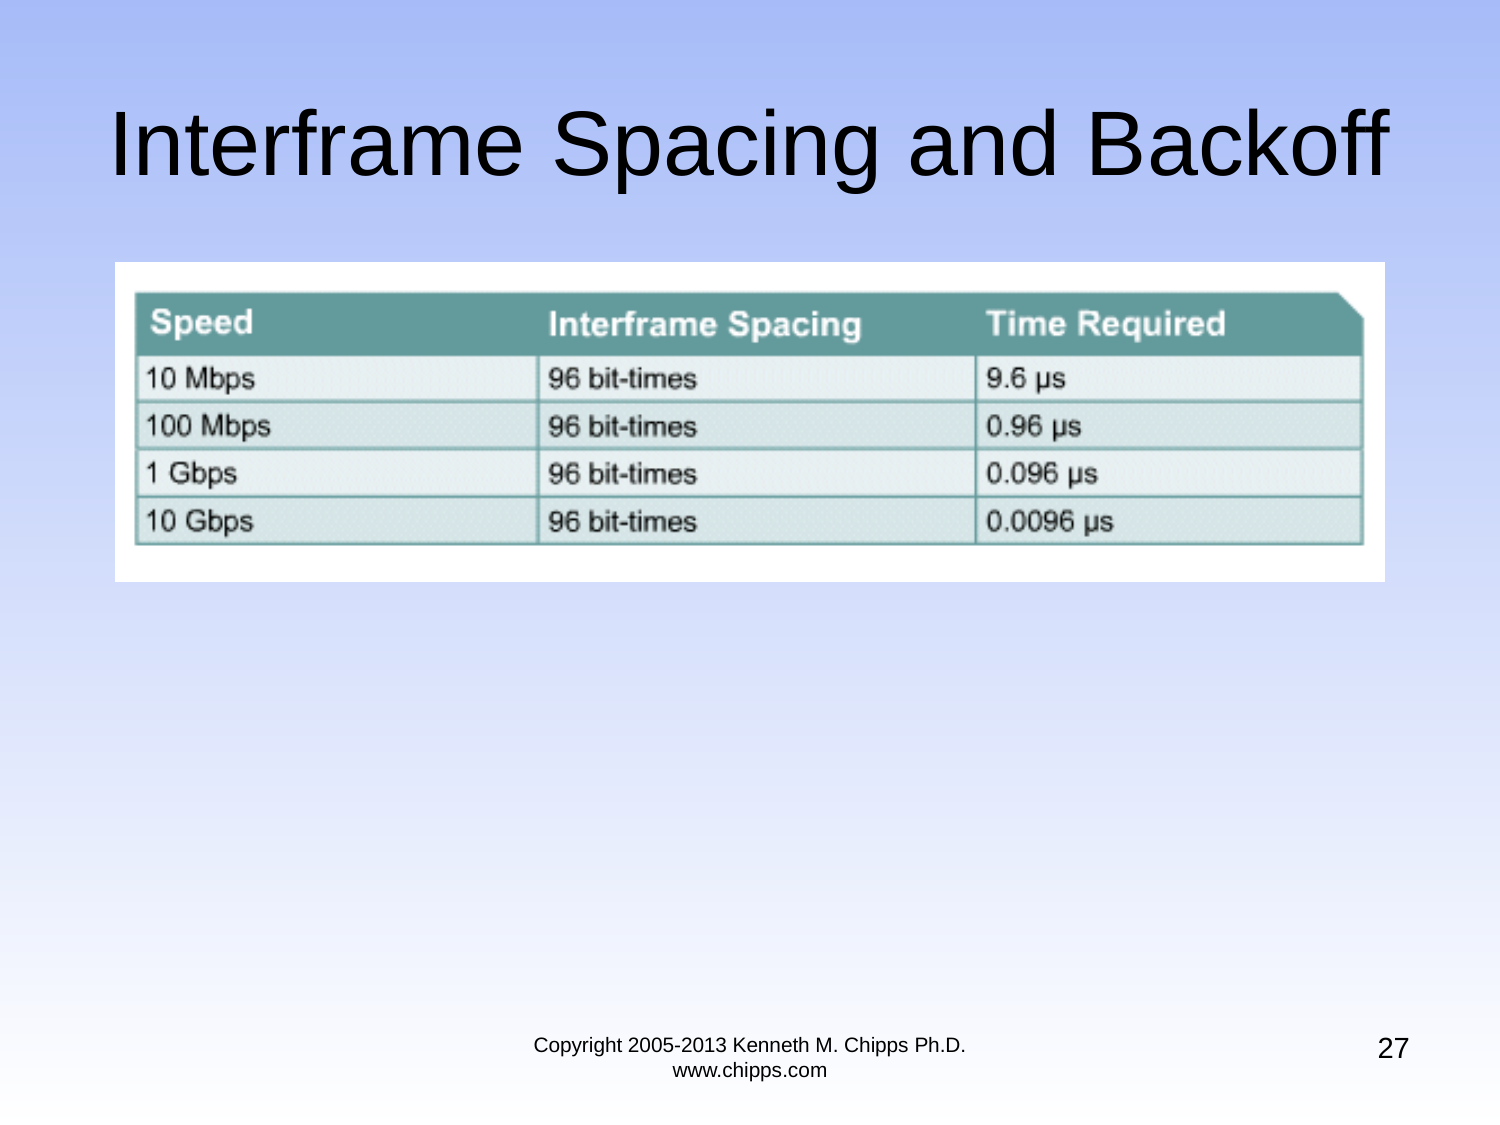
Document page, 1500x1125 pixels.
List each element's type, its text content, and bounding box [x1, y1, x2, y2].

slide_number 27 [1074, 1021, 1426, 1101]
title Interframe Spacing and Backoff [74, 44, 1426, 233]
footer Copyright 2005-2013 Kenneth M. Chipps Ph.D. www.chipps.com [449, 1024, 1051, 1103]
picture [115, 262, 1385, 583]
